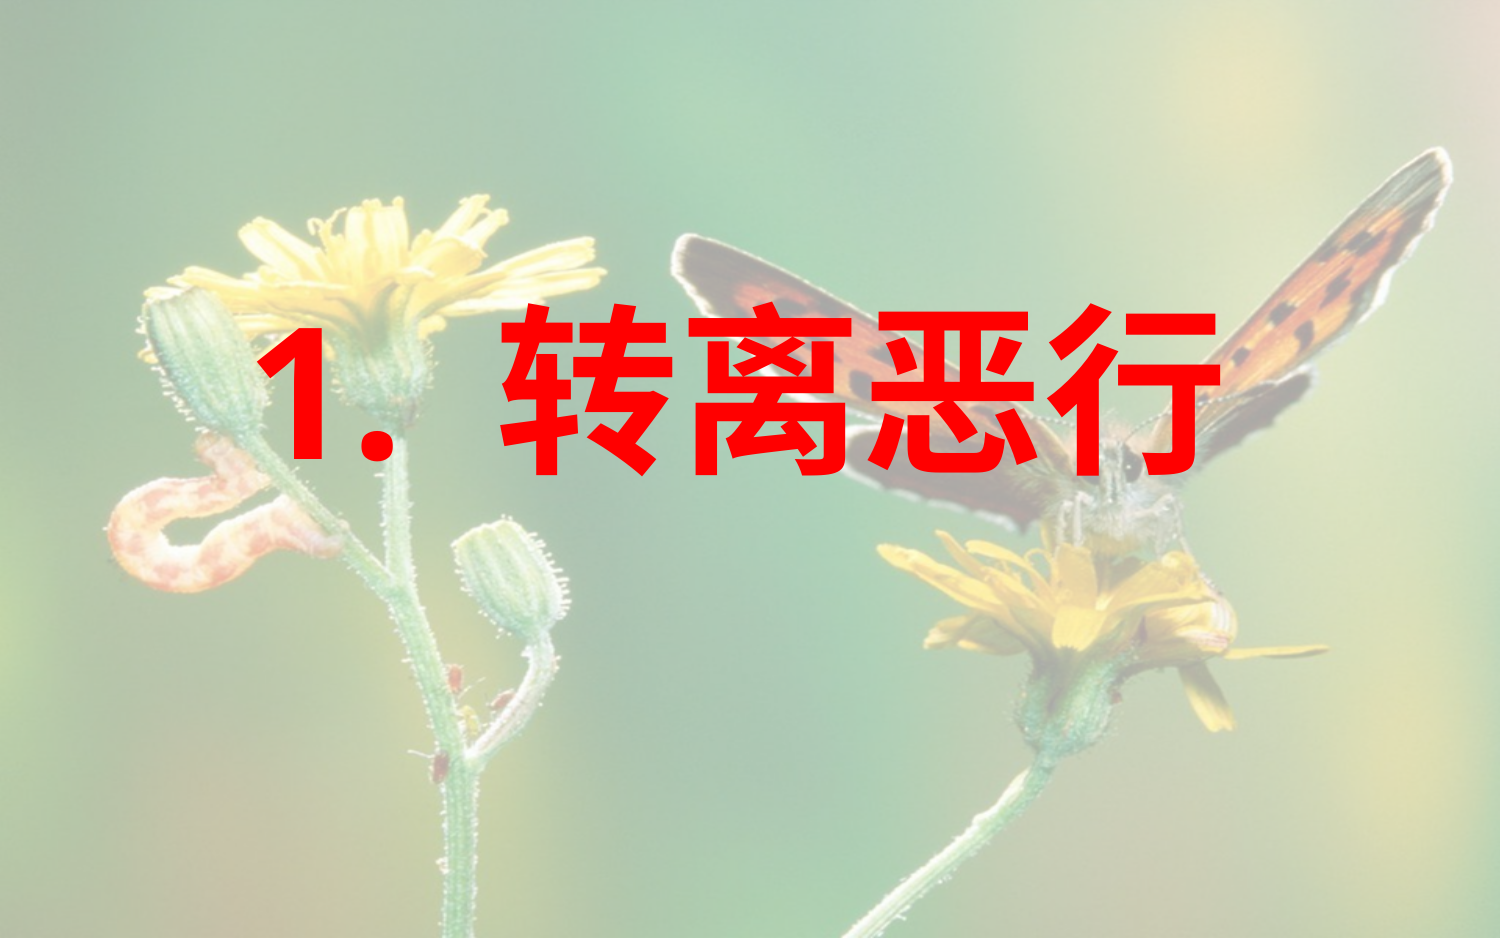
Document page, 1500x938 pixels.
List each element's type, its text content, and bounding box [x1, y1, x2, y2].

text_box 1. 转离恶行 [0, 268, 1500, 504]
